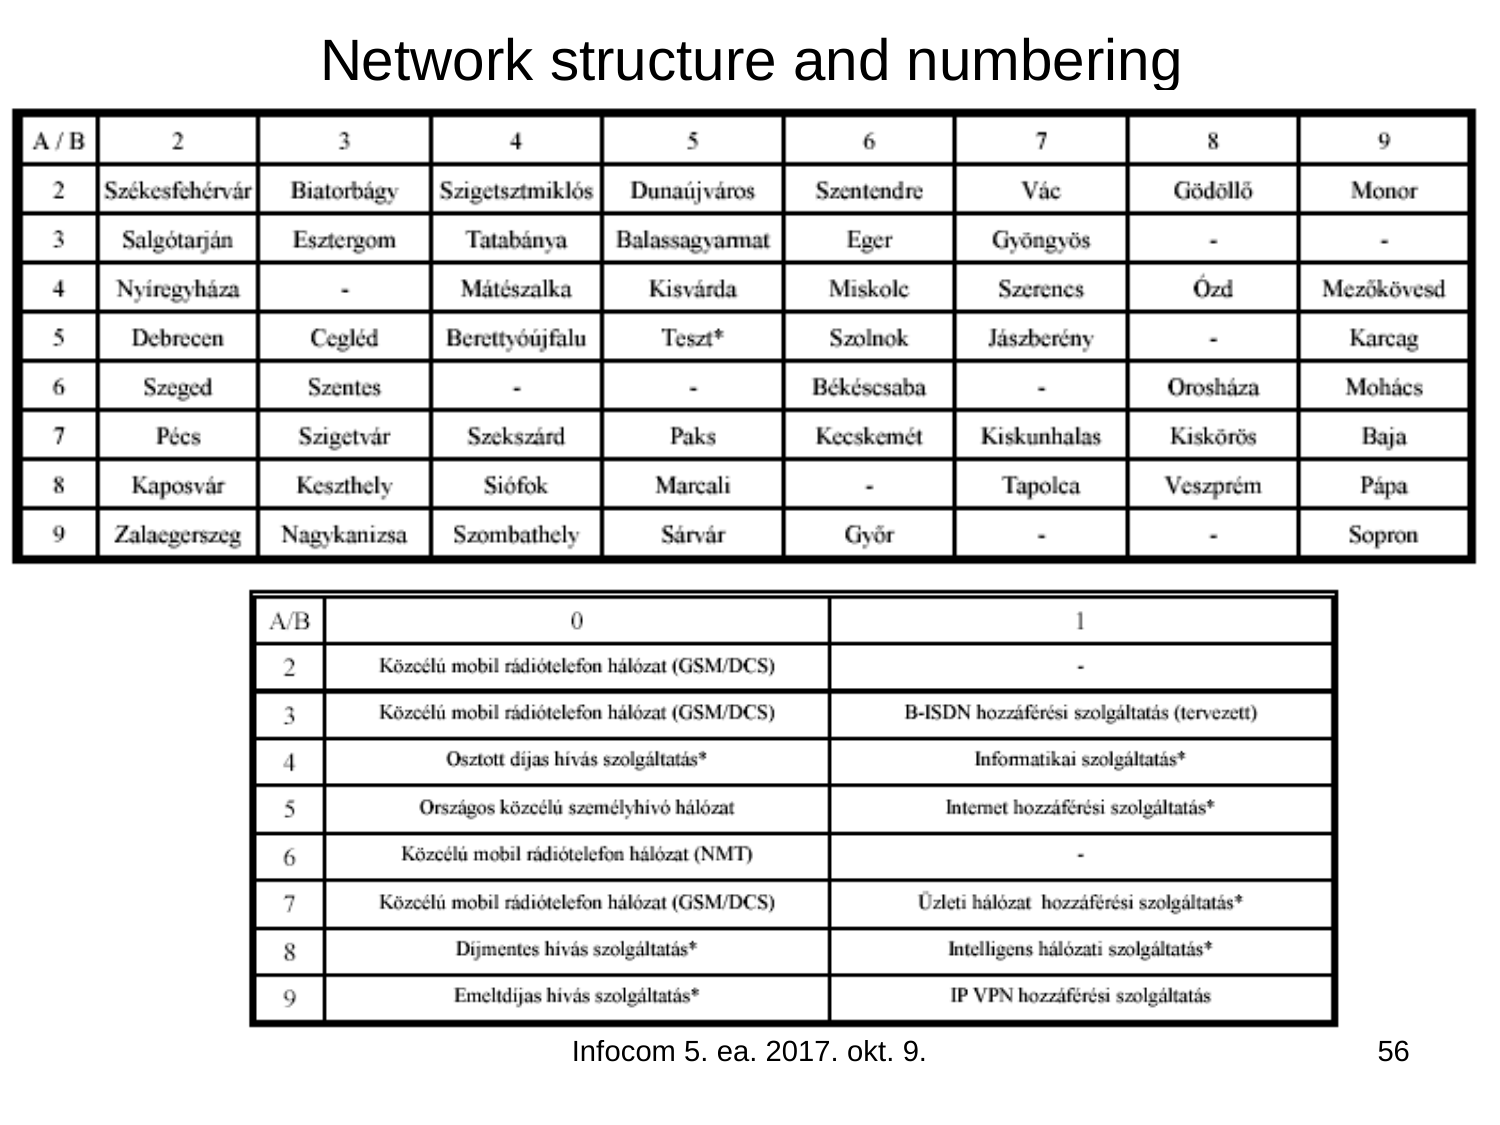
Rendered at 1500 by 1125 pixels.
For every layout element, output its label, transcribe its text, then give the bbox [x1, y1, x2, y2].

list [229, 567, 1353, 1041]
title Network structure and numbering [76, 0, 1427, 88]
footer Infocom 5. ea. 2017. okt. 9. [512, 1047, 988, 1103]
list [0, 89, 1500, 575]
slide_number 56 [1074, 1024, 1426, 1103]
